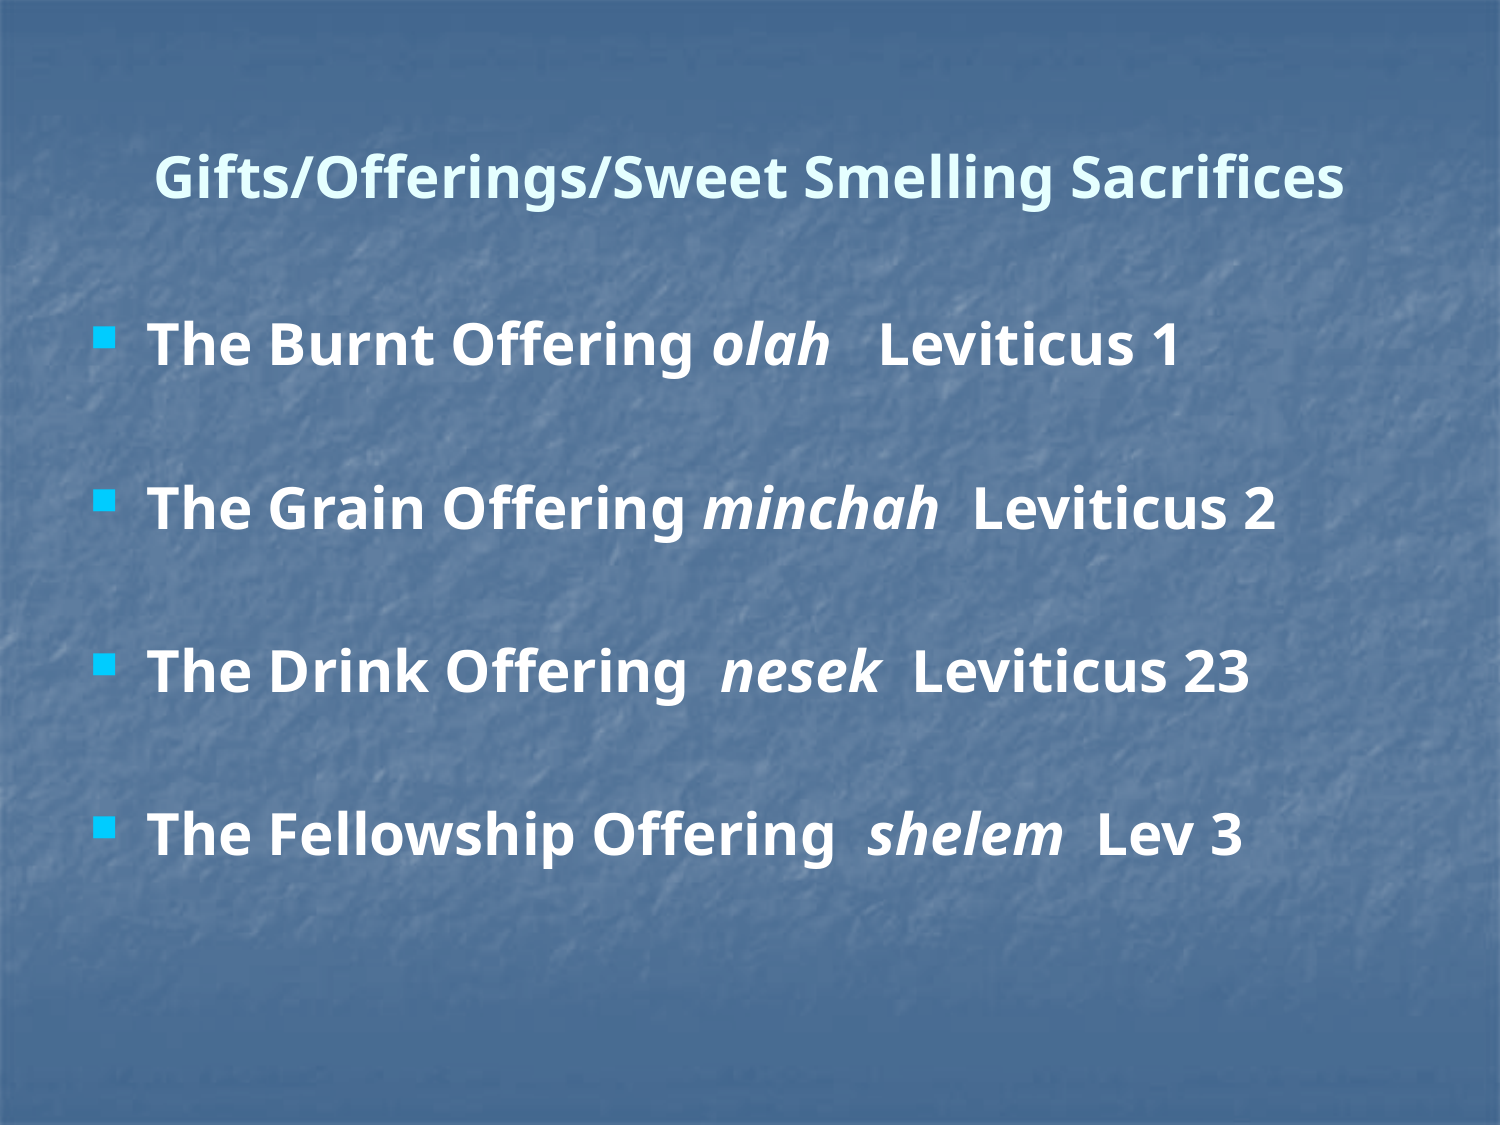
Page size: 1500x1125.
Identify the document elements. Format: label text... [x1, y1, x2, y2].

list The Burnt Offering olah Leviticus 1 The Grain Offering minchah Leviticus 2 The Drink Offering nesek Leviticus 23 The Fellowship Offering shelem Lev 3 [75, 299, 1425, 1000]
title Gifts/Offerings/Sweet Smelling Sacrifices [75, 62, 1425, 288]
